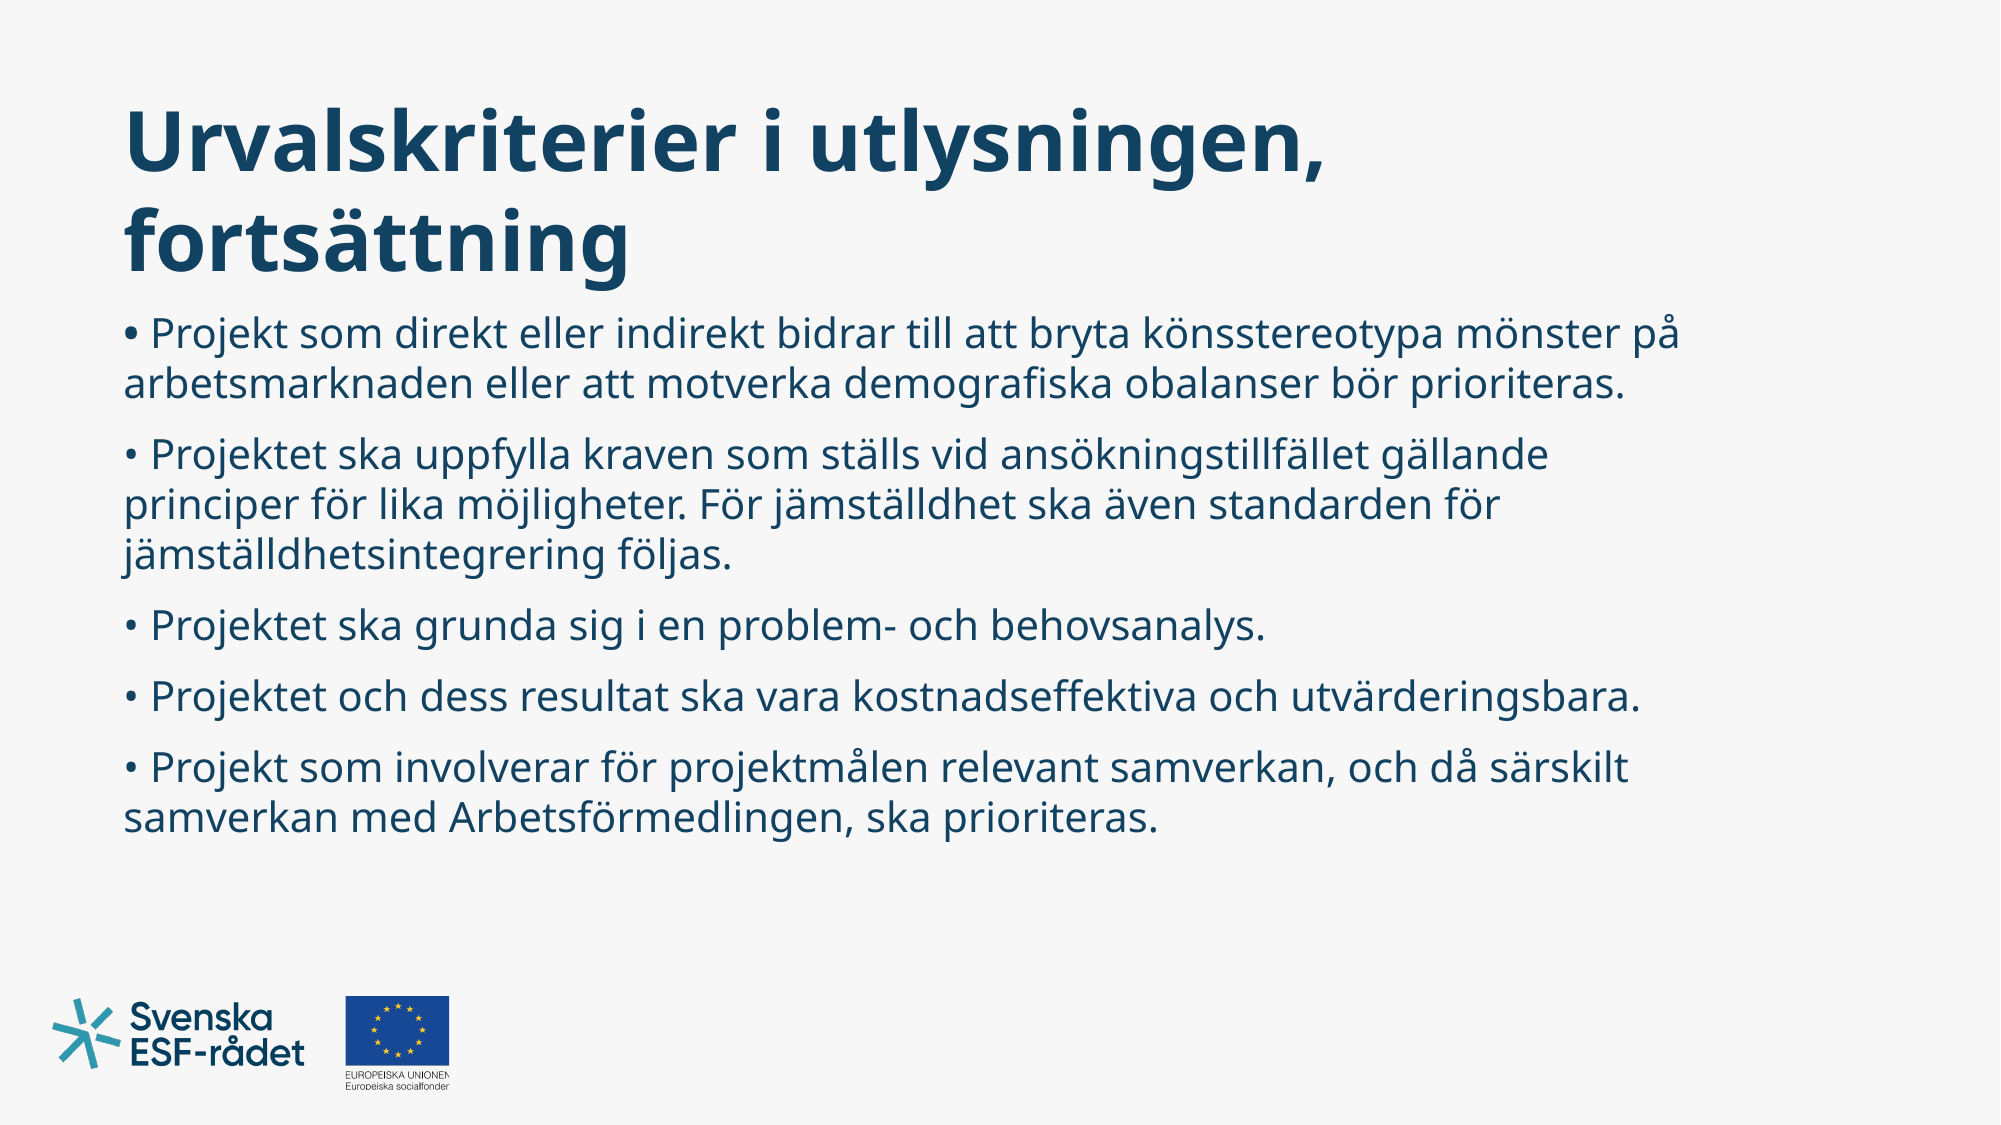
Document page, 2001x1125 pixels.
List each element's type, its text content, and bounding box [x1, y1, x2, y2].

title Urvalskriterier i utlysningen, fortsättning [108, 79, 1604, 298]
picture [51, 998, 305, 1069]
list • Projekt som direkt eller indirekt bidrar till att bryta könsstereotypa mönster på arbetsmarknaden eller att motverka demografiska obalanser bör prioriteras. • Projektet ska uppfylla kraven som ställs vid ansökningstillfället gällande principer för lika möjligheter. För jämställdhet ska även standarden för jämställdhetsintegrering följas. • Projektet ska grunda sig i en problem- och behovsanalys. • Projektet och dess resultat ska vara kostnadseffektiva och utvärderingsbara. • Projekt som involverar för projektmålen relevant samverkan, och då särskilt samverkan med Arbetsförmedlingen, ska prioriteras. [108, 299, 1743, 963]
